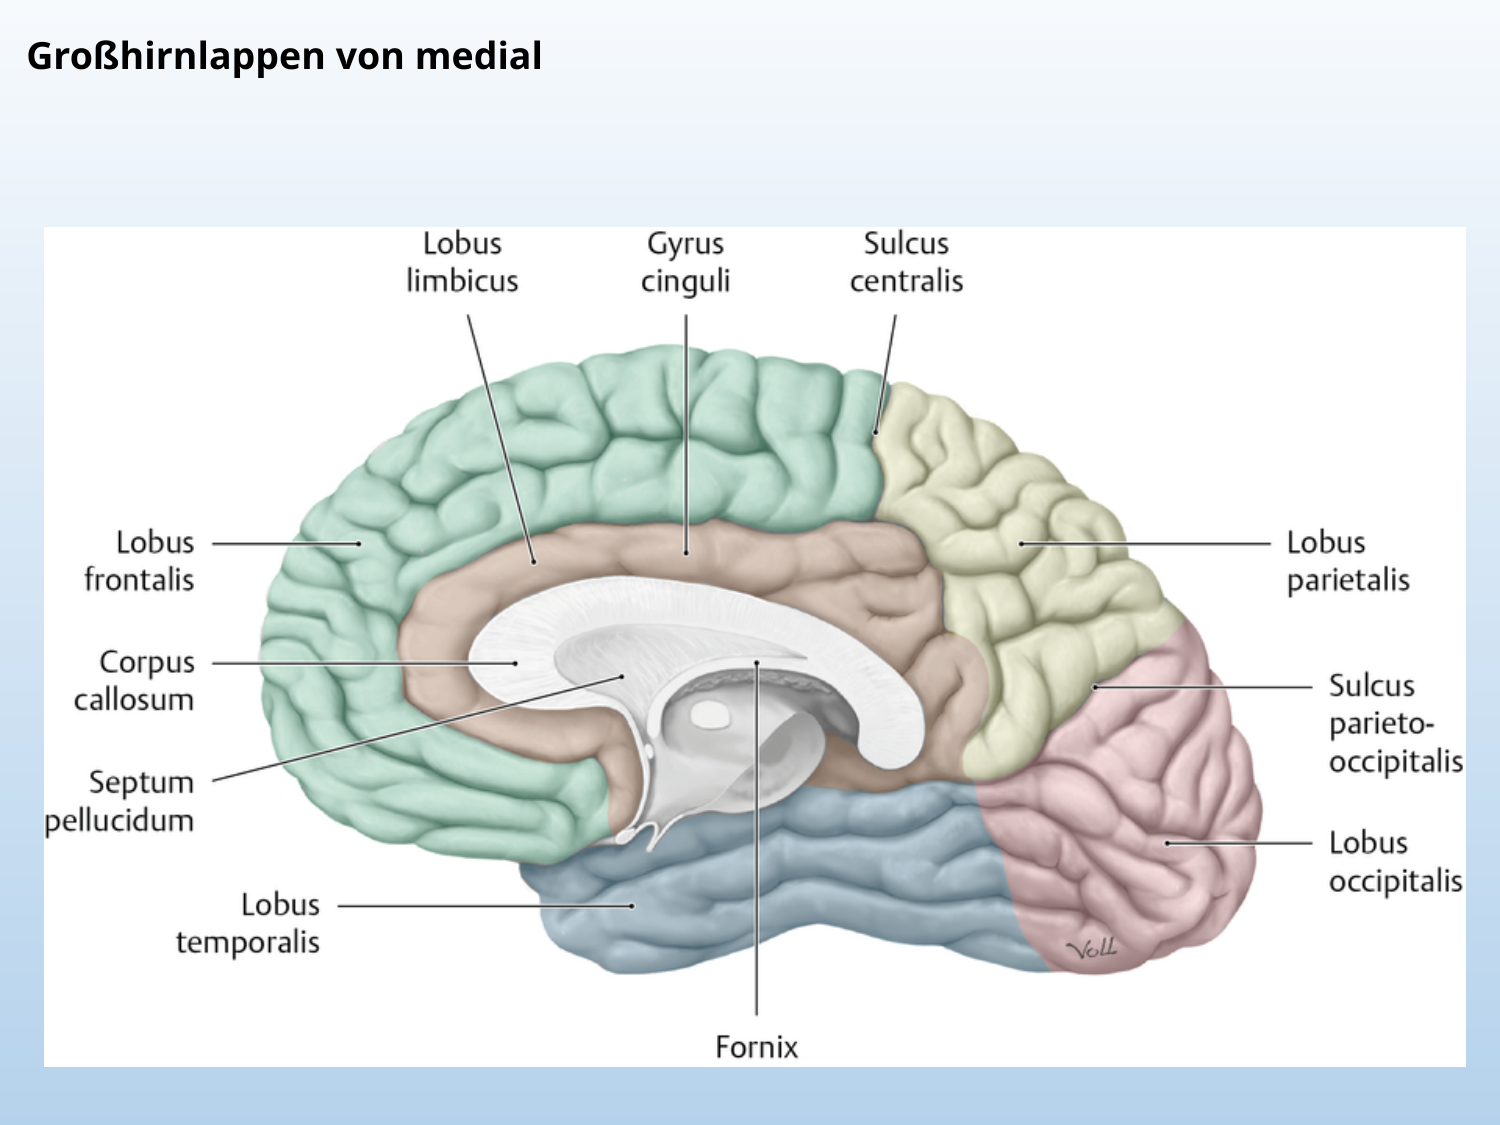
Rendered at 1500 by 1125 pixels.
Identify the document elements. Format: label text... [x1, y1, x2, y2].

picture [44, 227, 1466, 1067]
text_box Großhirnlappen von medial [11, 24, 559, 85]
